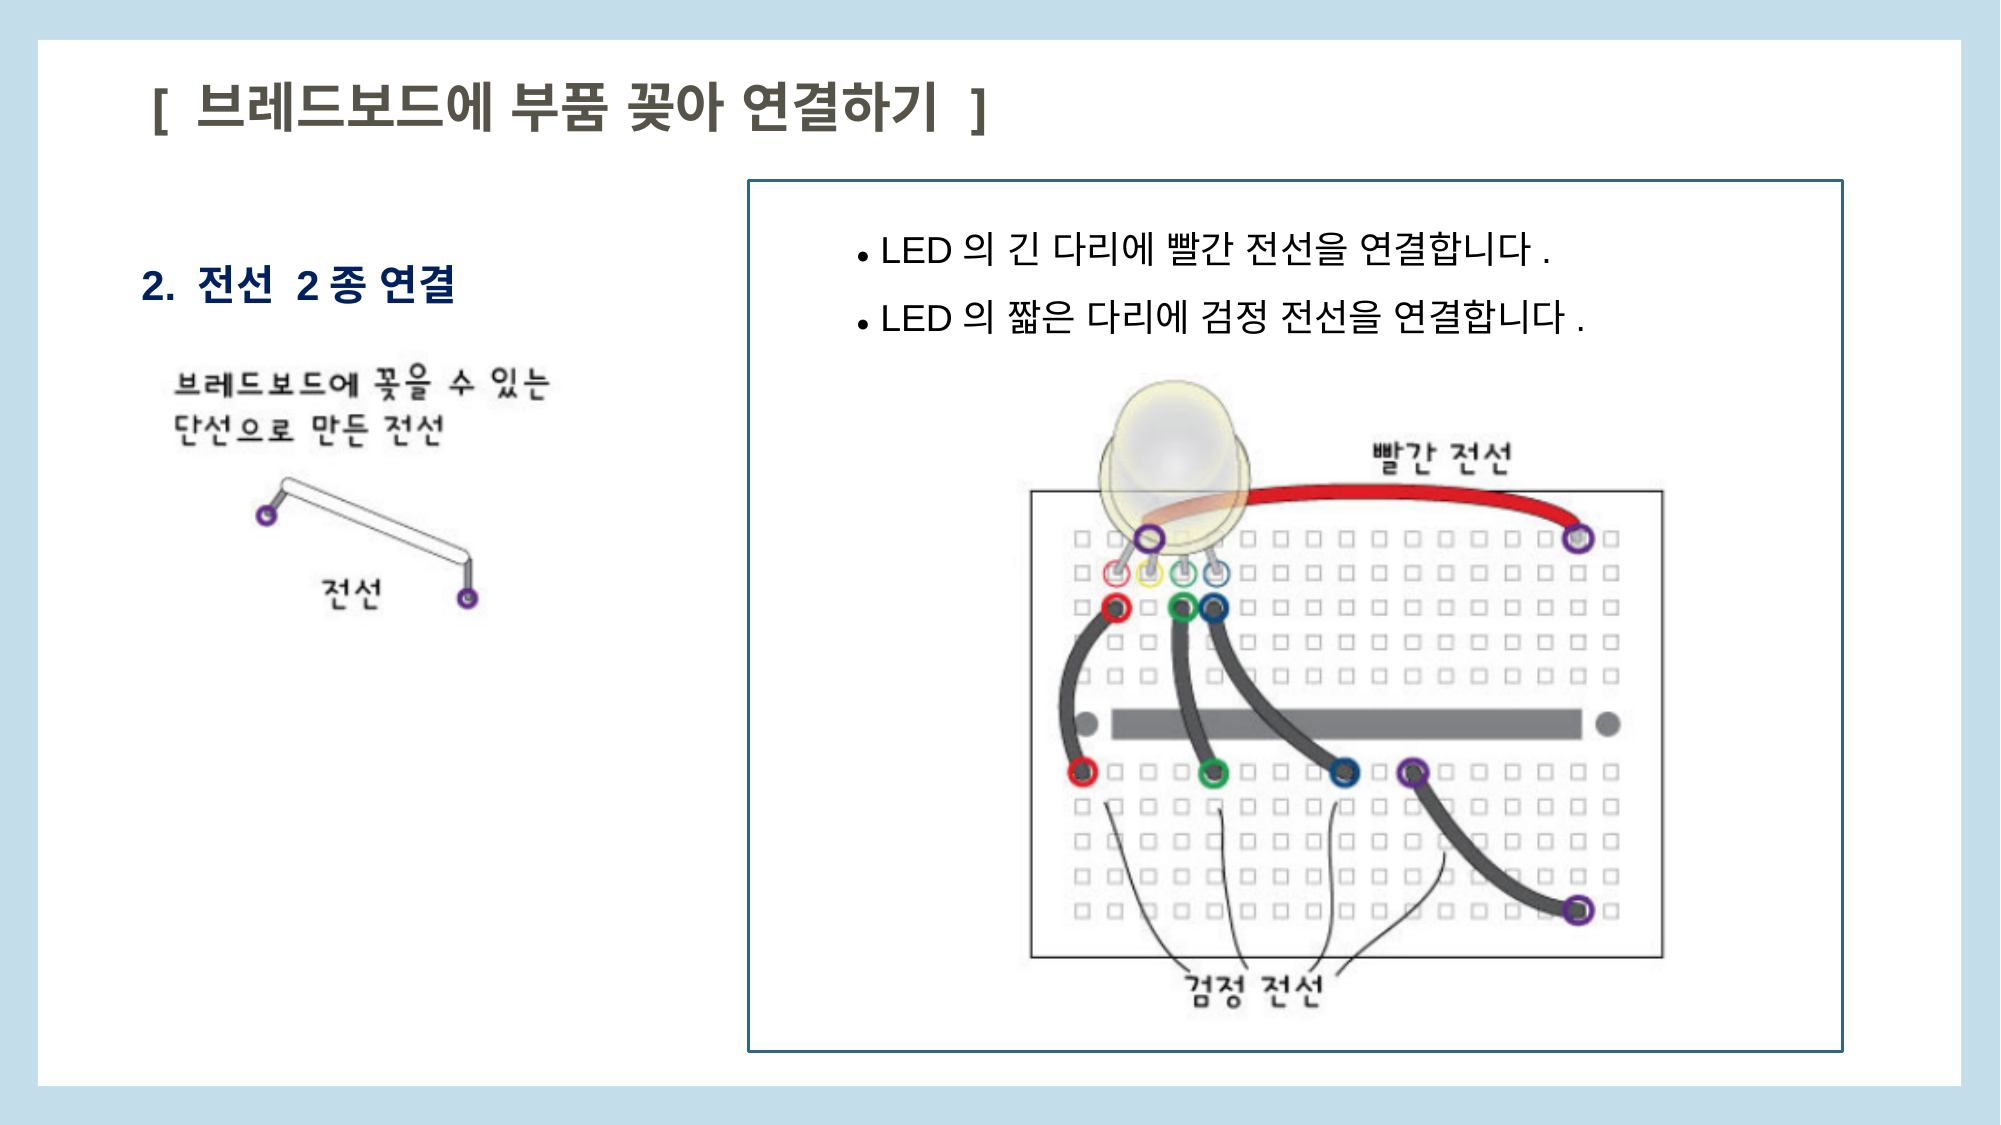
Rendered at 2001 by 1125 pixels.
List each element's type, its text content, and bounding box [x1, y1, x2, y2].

text_box [ 브레드보드에 부품 꽂아 연결하기 ] [136, 58, 1138, 131]
text_box 2. 전선 2종 연결 [126, 226, 472, 317]
picture [1013, 372, 1676, 1027]
text_box [747, 179, 1844, 1053]
text_box ● LED의 긴 다리에 빨간 전선을 연결합니다. ● LED의 짧은 다리에 검정 전선을 연결합니다. [841, 196, 1602, 346]
picture [158, 304, 561, 642]
